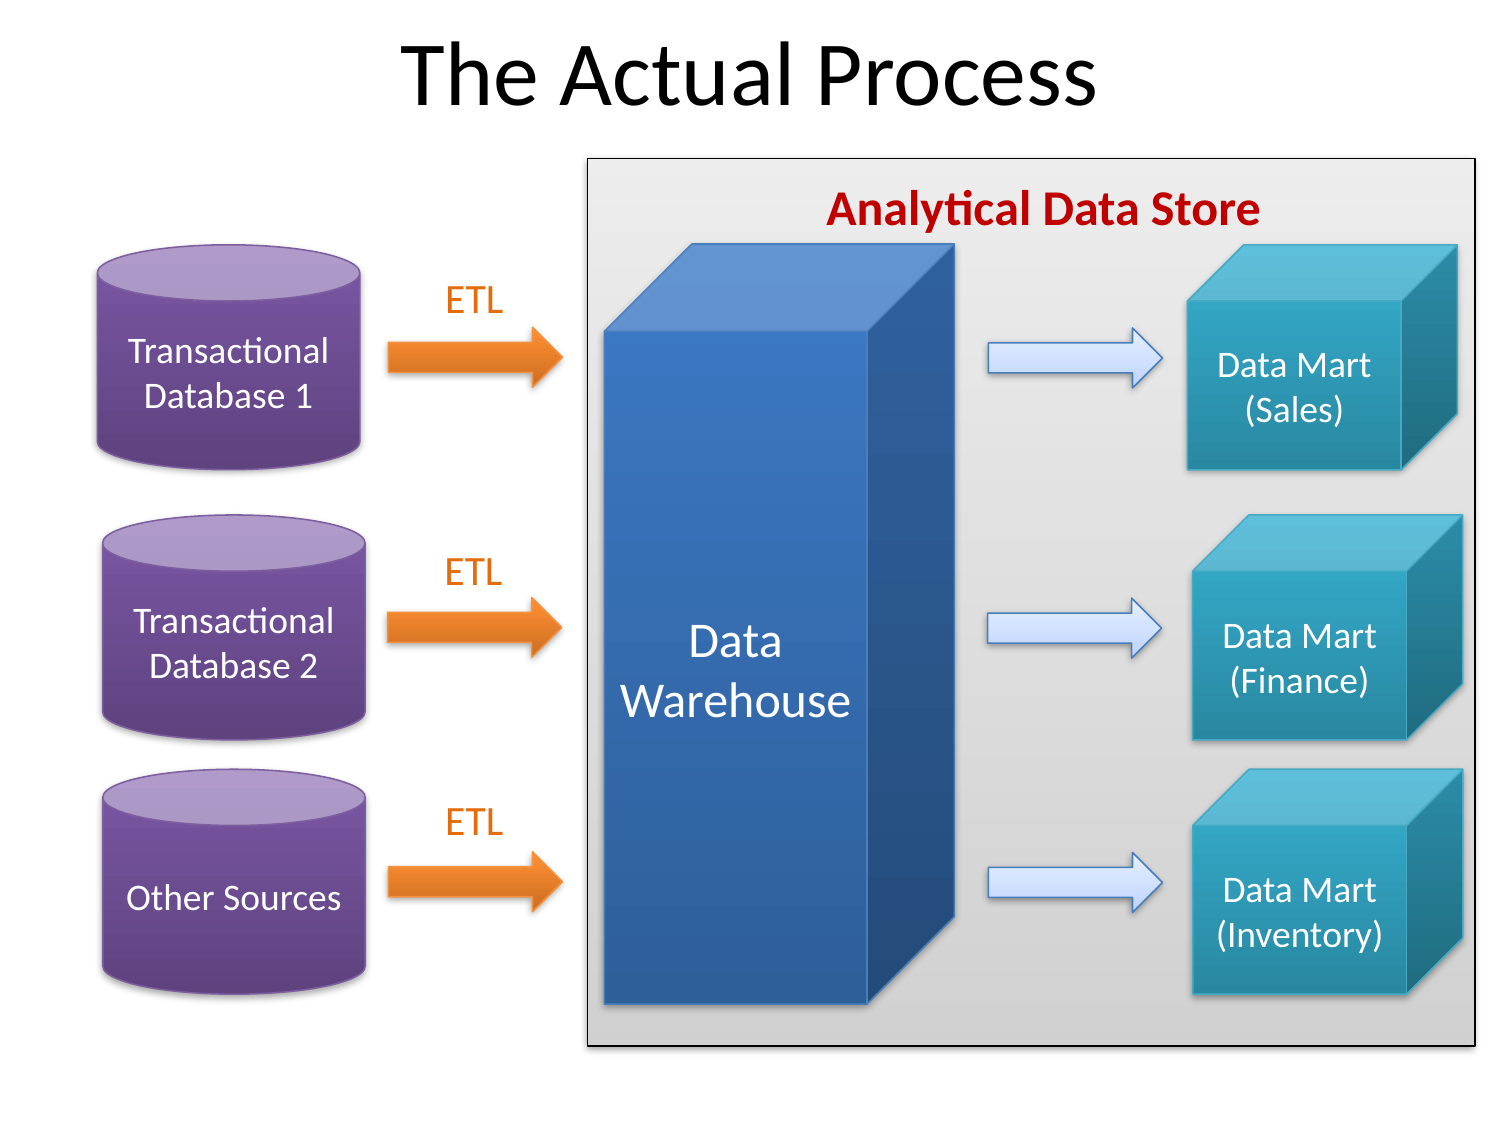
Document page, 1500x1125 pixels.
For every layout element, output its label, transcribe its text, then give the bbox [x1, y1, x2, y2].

text_box ETL [429, 536, 518, 602]
text_box [986, 597, 1163, 659]
text_box [987, 327, 1164, 389]
text_box Dimension [104, 771, 364, 824]
text_box Transactional Database 2 [101, 514, 366, 741]
text_box Data Mart (Finance) [1191, 514, 1464, 741]
text_box [387, 851, 564, 913]
text_box Fact [99, 246, 358, 300]
text_box Data Mart (Inventory) [1192, 768, 1464, 996]
text_box ETL [430, 786, 519, 851]
text_box Data Warehouse [603, 243, 956, 1005]
text_box [1196, 516, 1459, 570]
text_box Data Mart (Sales) [1186, 244, 1459, 471]
text_box [386, 596, 563, 659]
text_box [387, 326, 564, 388]
text_box [608, 245, 951, 330]
text_box [1191, 246, 1454, 300]
text_box [587, 158, 1476, 1047]
text_box [987, 851, 1164, 914]
text_box Analytical Data Store [756, 168, 1332, 243]
title The Actual Process [75, 0, 1425, 138]
text_box Other Sources [101, 768, 367, 995]
text_box [1197, 771, 1459, 824]
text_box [104, 516, 363, 570]
text_box Transactional Database 1 [96, 244, 361, 471]
text_box ETL [430, 264, 519, 330]
